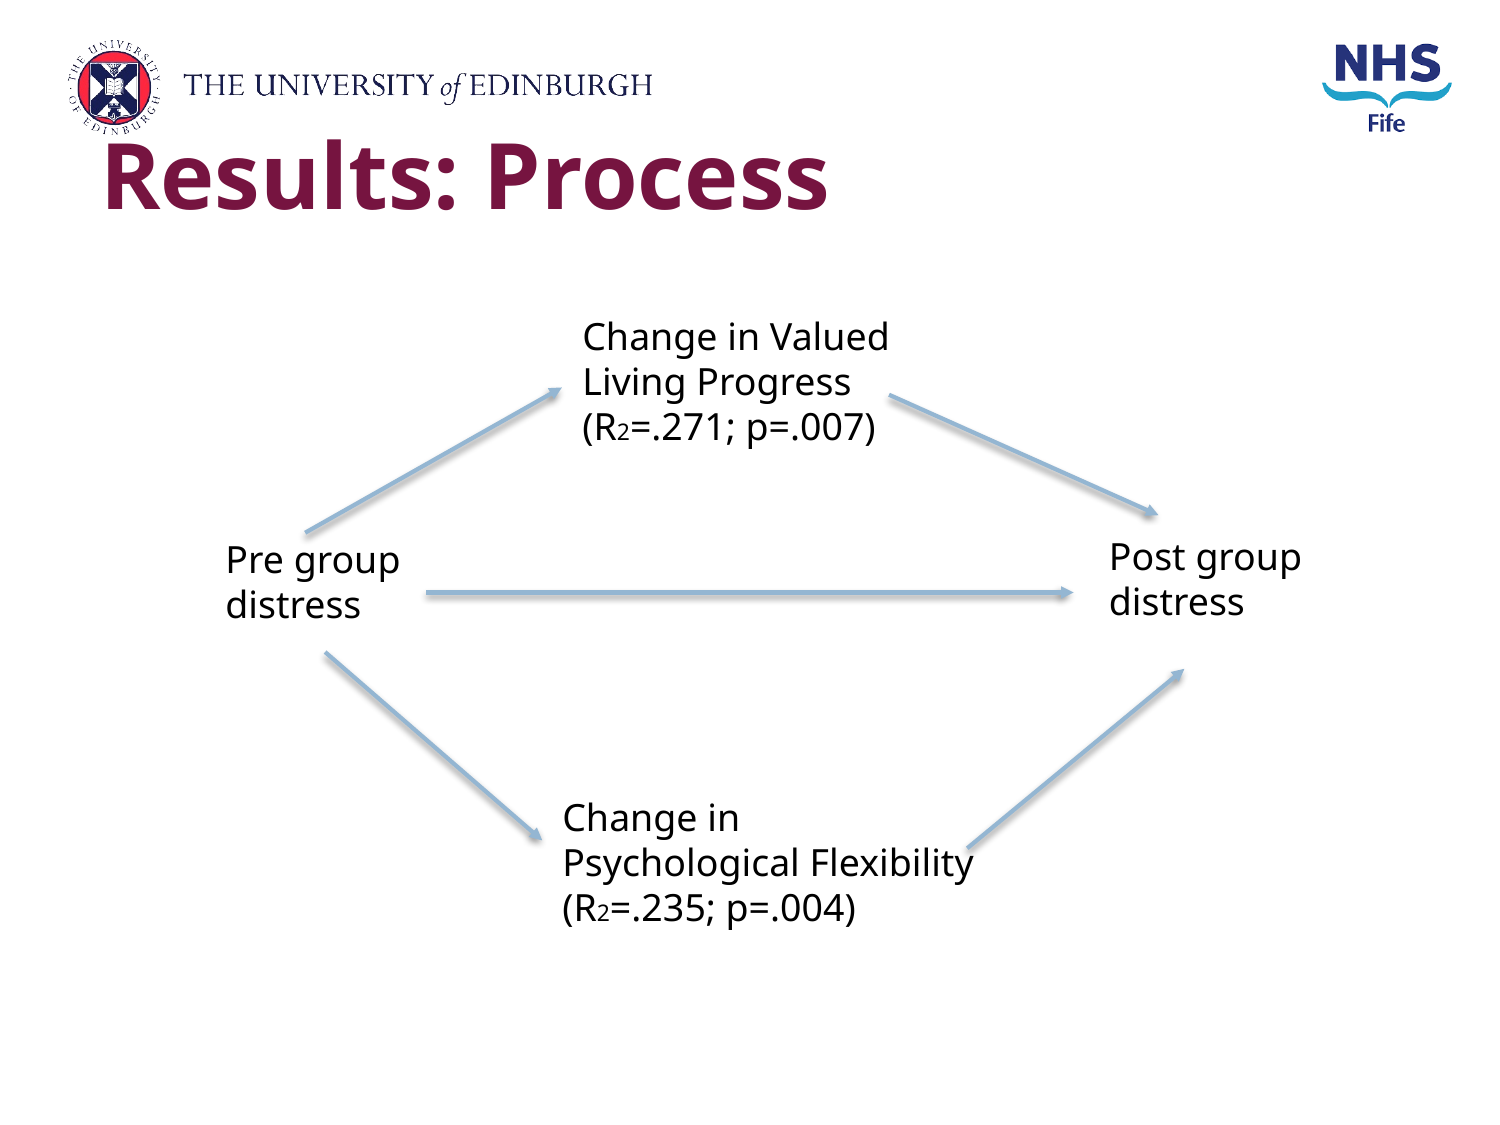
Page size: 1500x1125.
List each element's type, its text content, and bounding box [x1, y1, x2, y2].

picture [1314, 15, 1459, 160]
text_box Pre group distress [217, 528, 414, 634]
text_box [888, 394, 1159, 516]
picture [67, 40, 652, 135]
title Results: Process [100, 98, 1438, 261]
text_box [305, 387, 562, 533]
text_box [426, 586, 1074, 599]
text_box [325, 651, 543, 841]
text_box Change in Psychological Flexibility (R2=.235; p=.004) [562, 794, 977, 930]
text_box [967, 668, 1185, 849]
text_box Post group distress [1109, 532, 1328, 623]
text_box Change in Valued Living Progress (R2=.271; p=.007) [582, 312, 918, 448]
